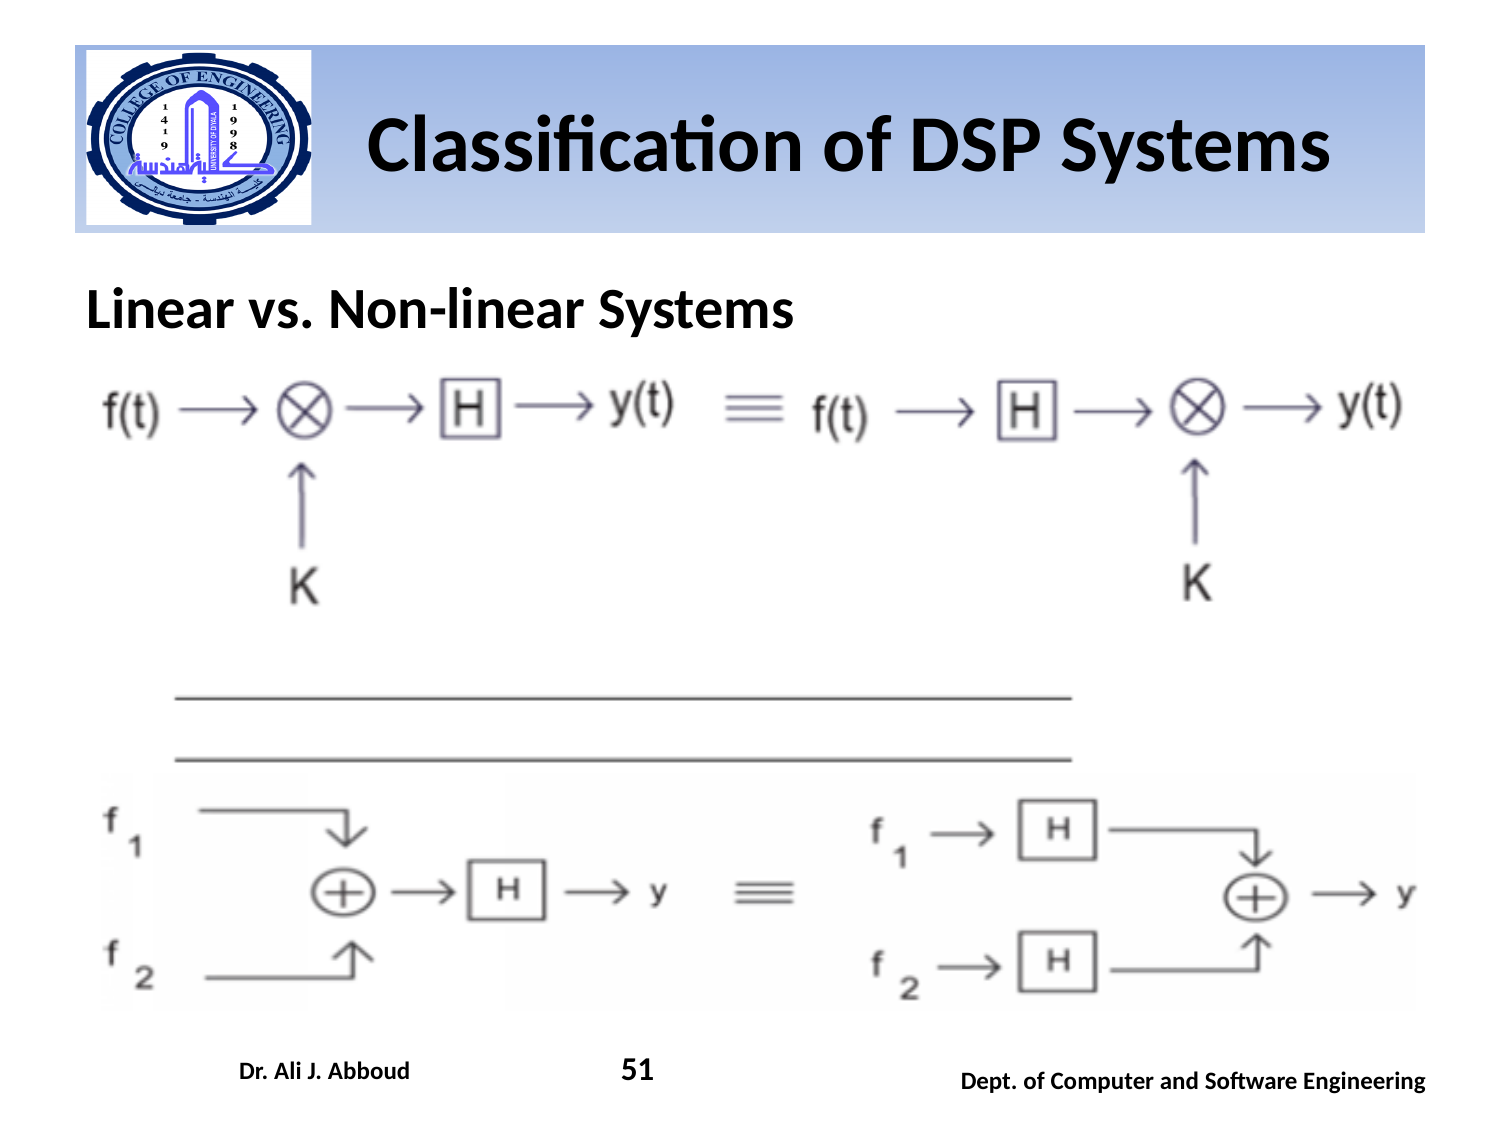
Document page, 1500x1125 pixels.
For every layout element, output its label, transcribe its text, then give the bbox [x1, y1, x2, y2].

picture [86, 374, 1426, 1013]
title Classification of DSP Systems [75, 45, 1425, 233]
slide_number 51 [462, 1037, 813, 1098]
text_box Linear vs. Non-linear Systems [71, 262, 1435, 1050]
footer Dept. of Computer and Software Engineering [924, 1050, 1463, 1110]
text_box Dr. Ali J. Abboud [162, 1039, 488, 1100]
picture [86, 49, 312, 226]
